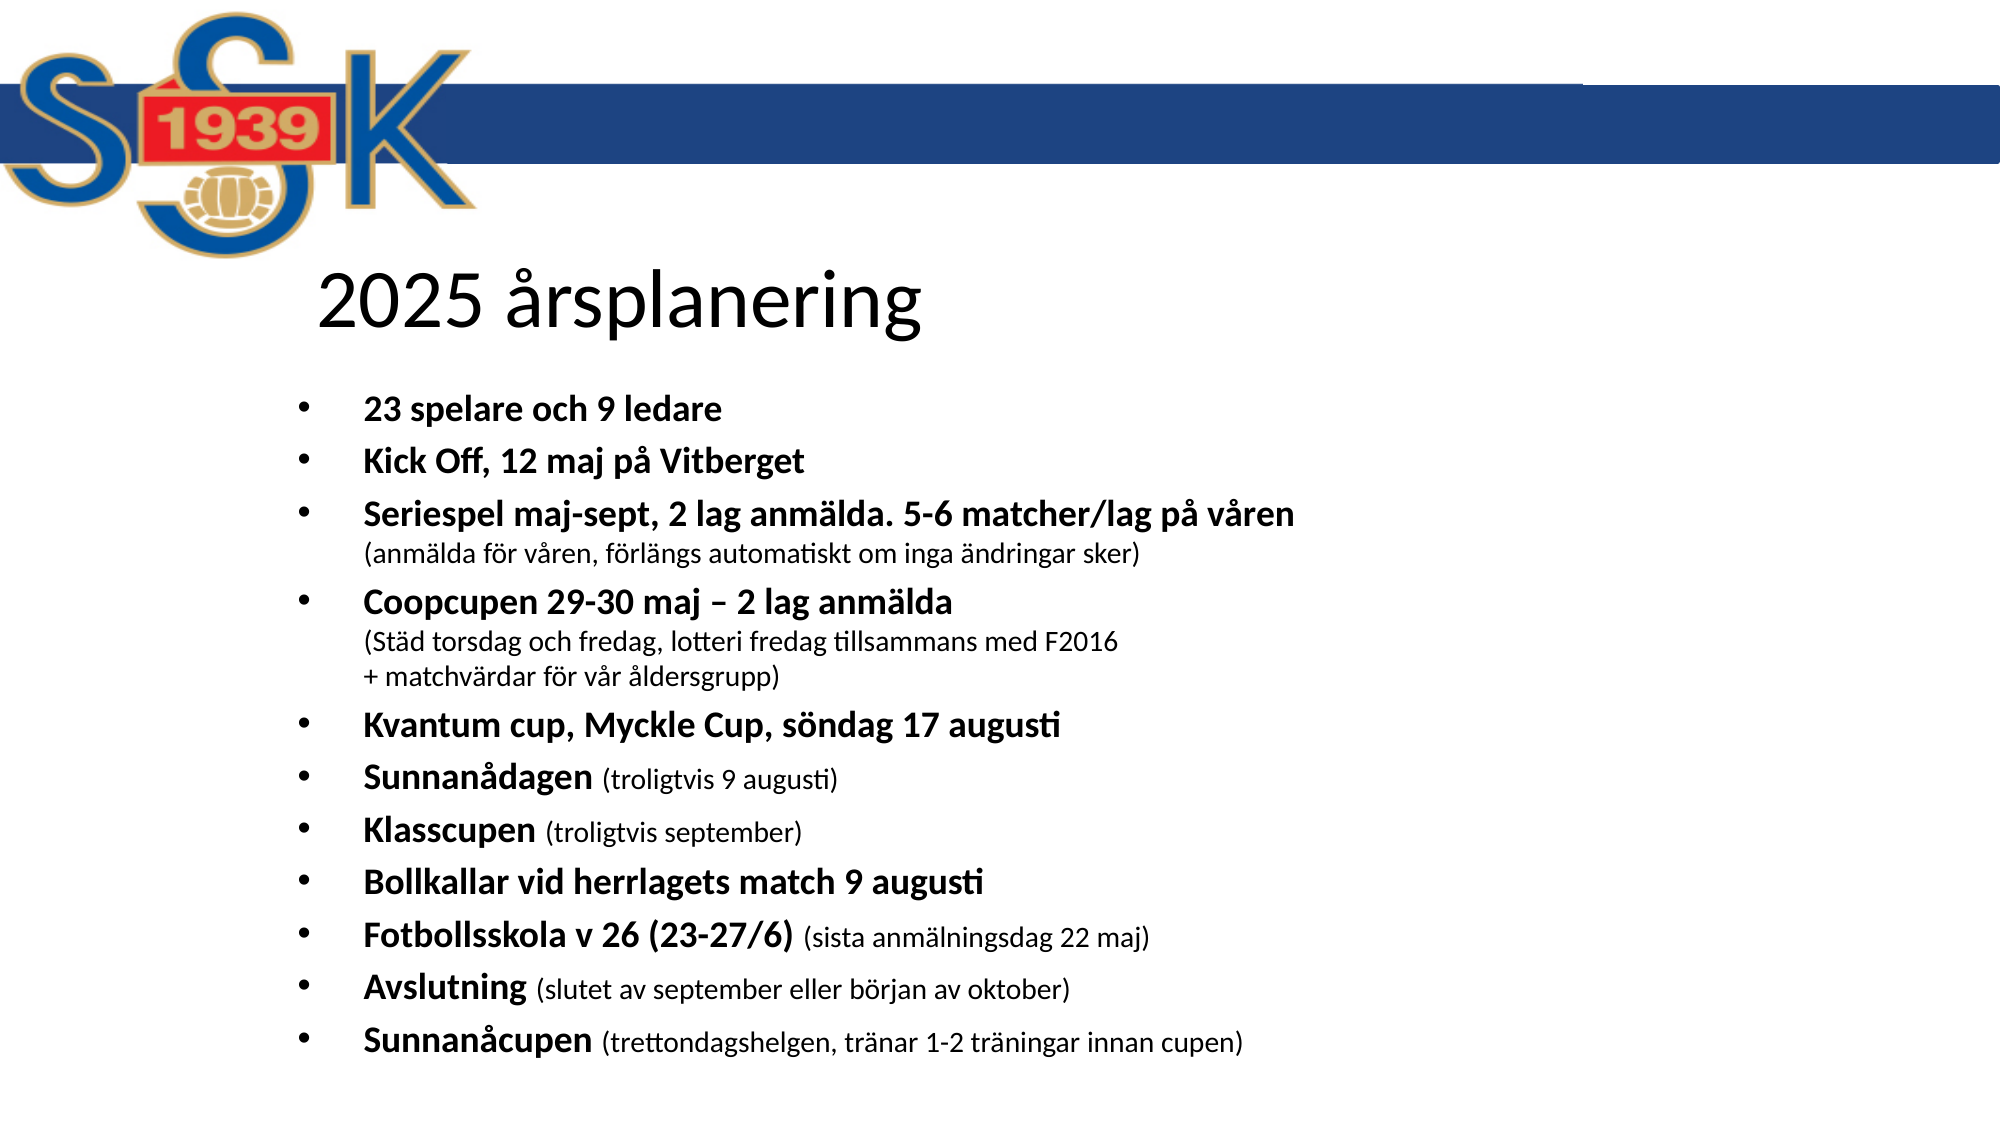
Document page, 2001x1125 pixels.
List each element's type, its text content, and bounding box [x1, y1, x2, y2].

title 2025 årsplanering [301, 209, 1131, 352]
list 23 spelare och 9 ledare Kick Off, 12 maj på Vitberget Seriespel maj-sept, 2 lag anmälda. 5-6 matcher/lag på våren (anmälda för våren, förlängs automatiskt om inga ändringar sker) Coopcupen 29-30 maj – 2 lag anmälda (Städ torsdag och fredag, lotteri fredag tillsammans med F2016 + matchvärdar för vår åldersgrupp) Kvantum cup, Myckle Cup, söndag 17 augusti Sunnanådagen (troligtvis 9 augusti) Klasscupen (troligtvis september) Bollkallar vid herrlagets match 9 augusti Fotbollsskola v 26 (23-27/6) (sista anmälningsdag 22 maj) Avslutning (slutet av september eller början av oktober) Sunnanåcupen (trettondagshelgen, tränar 1-2 träningar innan cupen) [282, 376, 1783, 1076]
picture [0, 0, 1583, 270]
